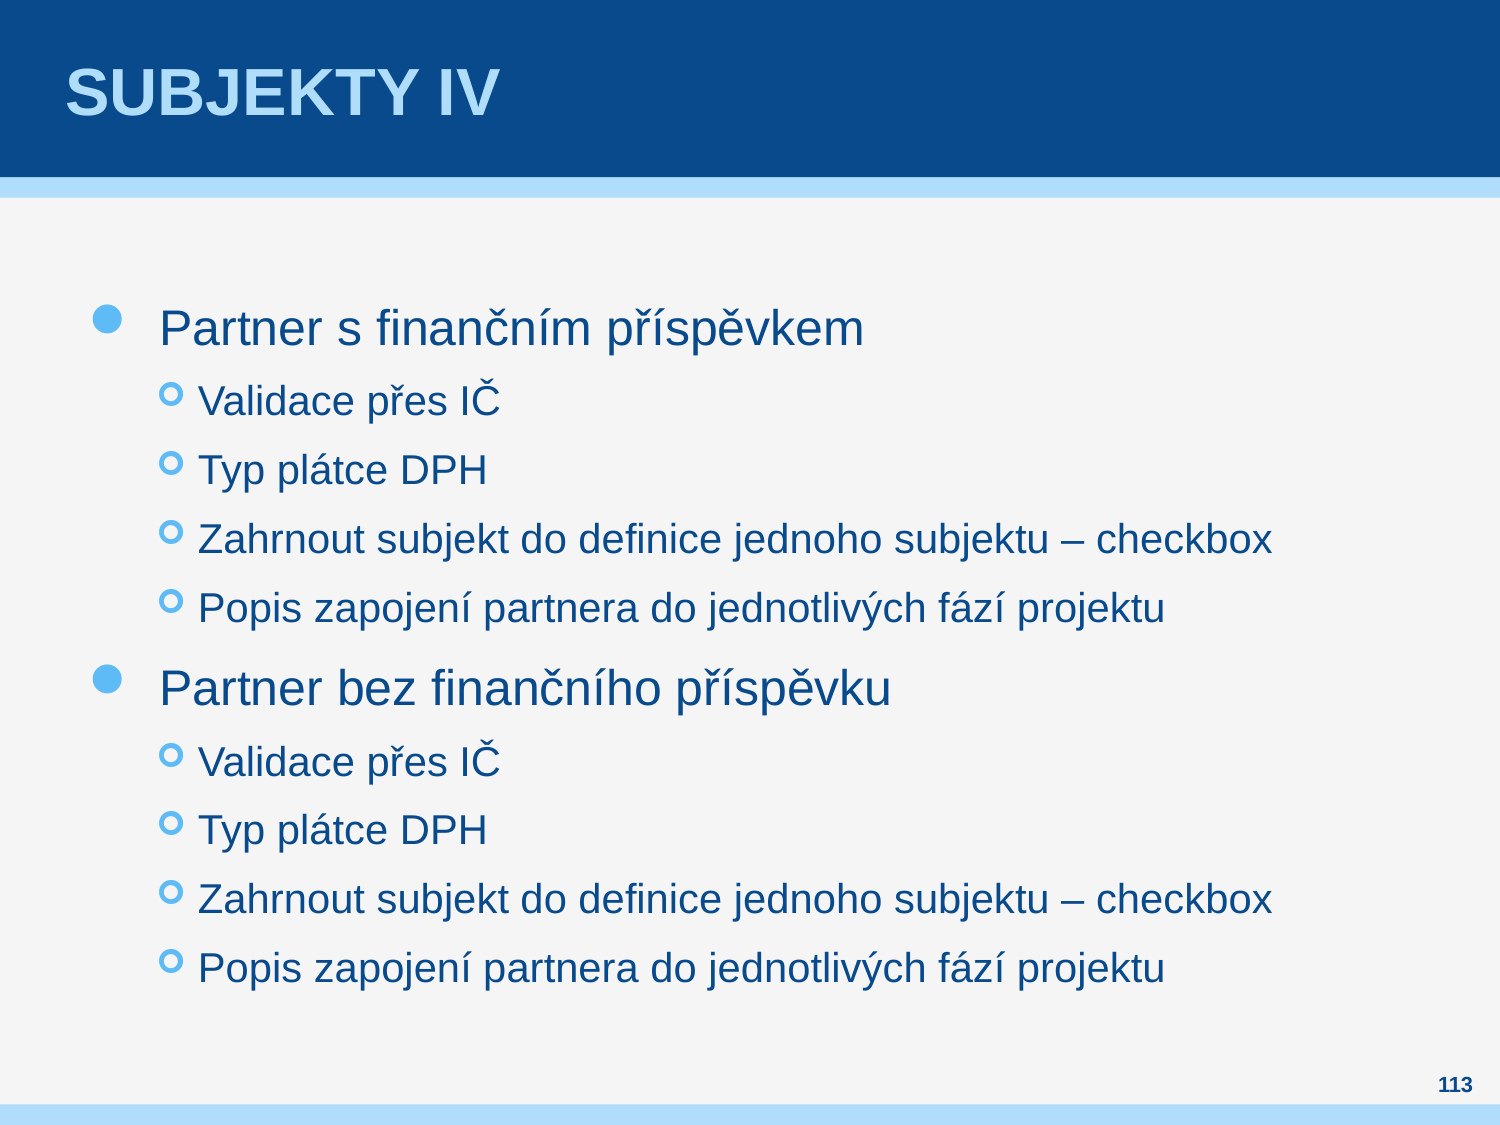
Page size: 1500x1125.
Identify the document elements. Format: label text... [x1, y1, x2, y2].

title Subjekty IV [59, 0, 1441, 178]
slide_number 113 [1417, 1068, 1495, 1099]
list Partner s finančním příspěvkem Validace přes IČ Typ plátce DPH Zahrnout subjekt do definice jednoho subjektu – checkbox Popis zapojení partnera do jednotlivých fází projektu Partner bez finančního příspěvku Validace přes IČ Typ plátce DPH Zahrnout subjekt do definice jednoho subjektu – checkbox Popis zapojení partnera do jednotlivých fází projektu [88, 295, 1412, 1004]
